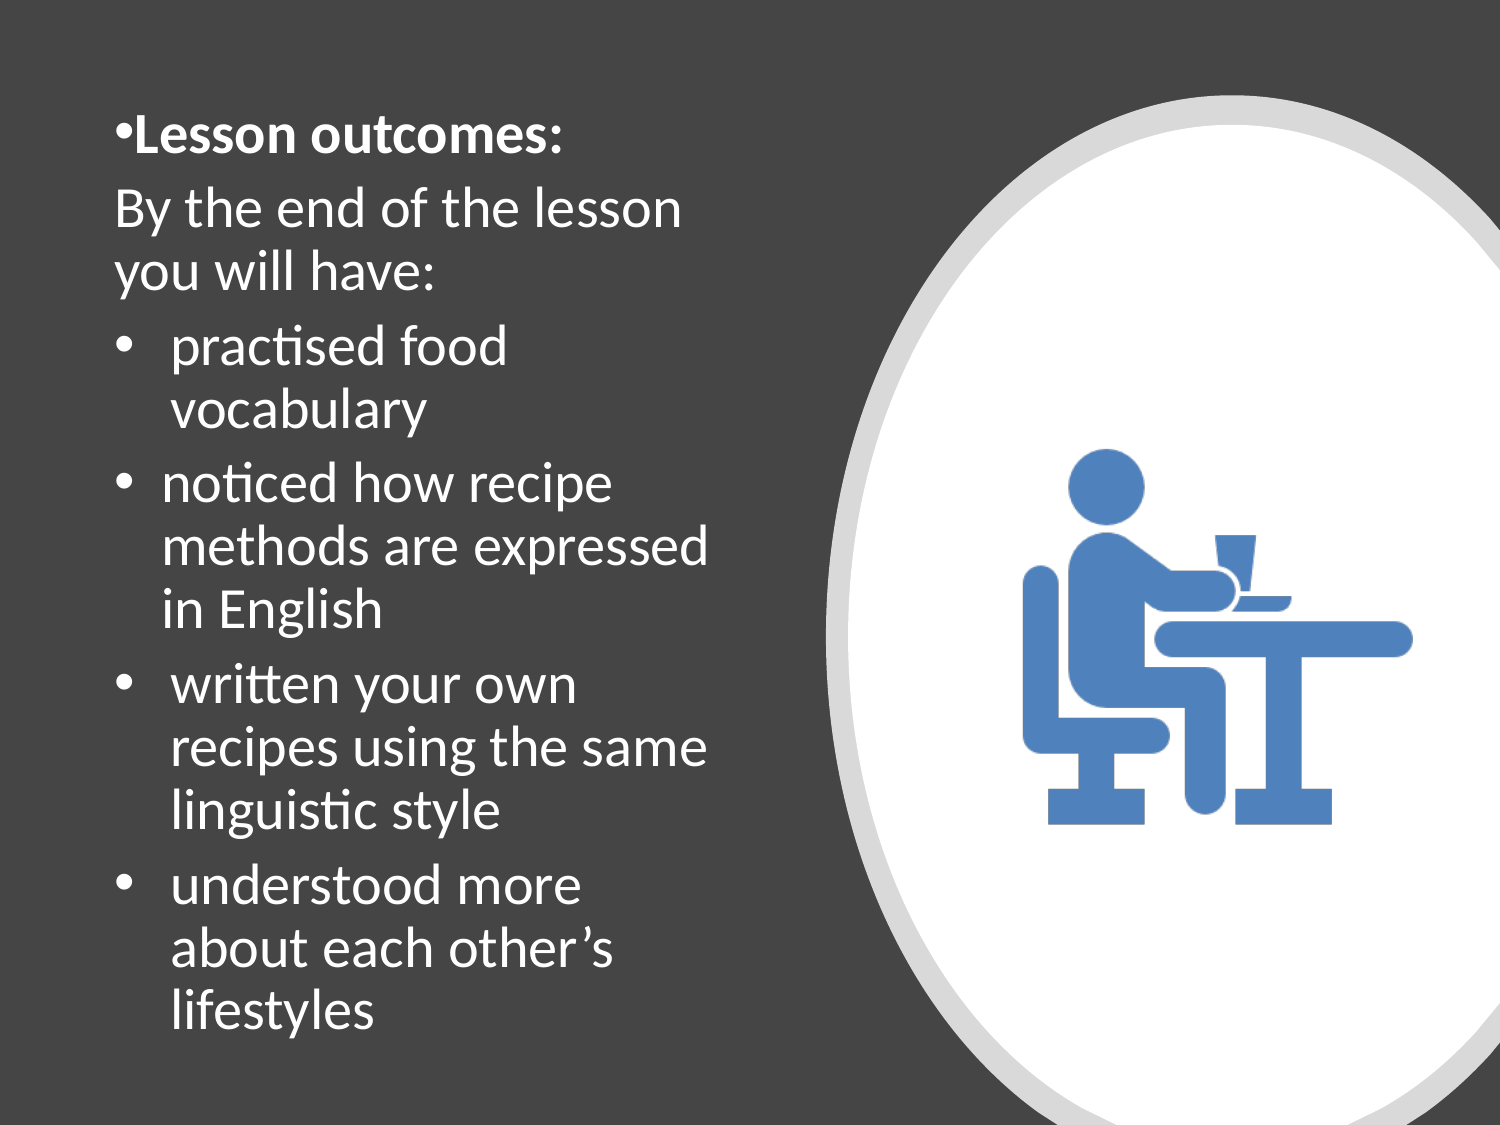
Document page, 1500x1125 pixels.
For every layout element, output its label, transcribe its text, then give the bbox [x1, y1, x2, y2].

text_box [823, 93, 1500, 1125]
text_box [845, 122, 1500, 1125]
subtitle Lesson outcomes: By the end of the lesson you will have: practised food vocabulary noticed how recipe methods are expressed in English written your own recipes using the same linguistic style understood more about each other’s lifestyles [99, 95, 748, 1071]
picture [974, 401, 1461, 888]
